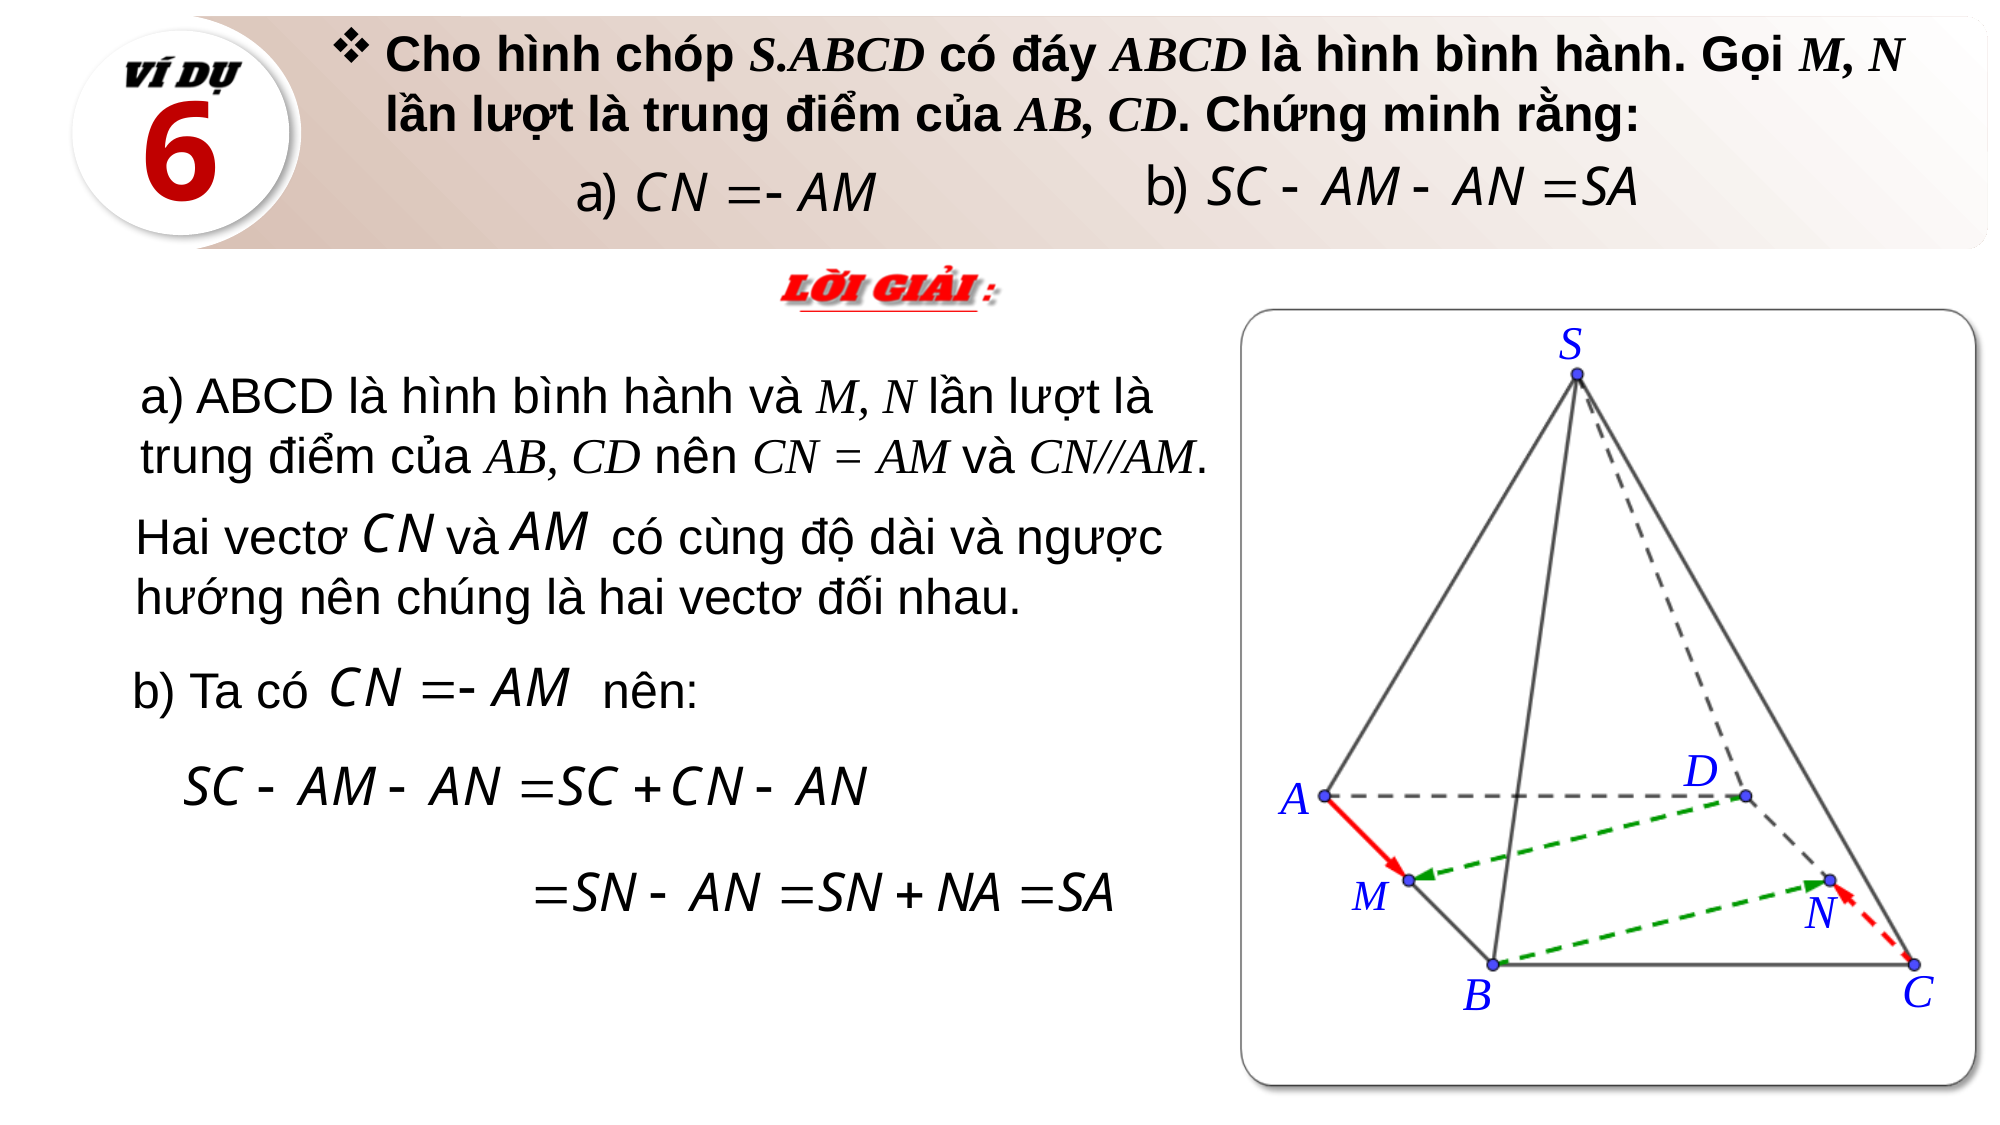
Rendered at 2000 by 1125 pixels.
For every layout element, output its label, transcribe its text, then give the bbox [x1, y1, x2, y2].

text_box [1551, 318, 1593, 370]
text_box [1345, 873, 1402, 917]
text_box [1796, 887, 1848, 939]
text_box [174, 738, 881, 820]
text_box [120, 483, 1231, 634]
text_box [1897, 966, 1942, 1018]
picture [95, 48, 263, 100]
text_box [1135, 138, 1650, 229]
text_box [117, 639, 730, 730]
text_box a) ABCD là hình bình hành và M, N lần lượt là trung điểm của AB, CD nên CN = AM và CN//AM. [125, 356, 1231, 481]
picture [774, 259, 1004, 312]
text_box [1455, 969, 1500, 1018]
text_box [568, 143, 891, 234]
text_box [1676, 745, 1728, 794]
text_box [31, 13, 1988, 253]
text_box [522, 844, 1125, 926]
picture [1236, 305, 1988, 1101]
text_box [1270, 774, 1315, 822]
